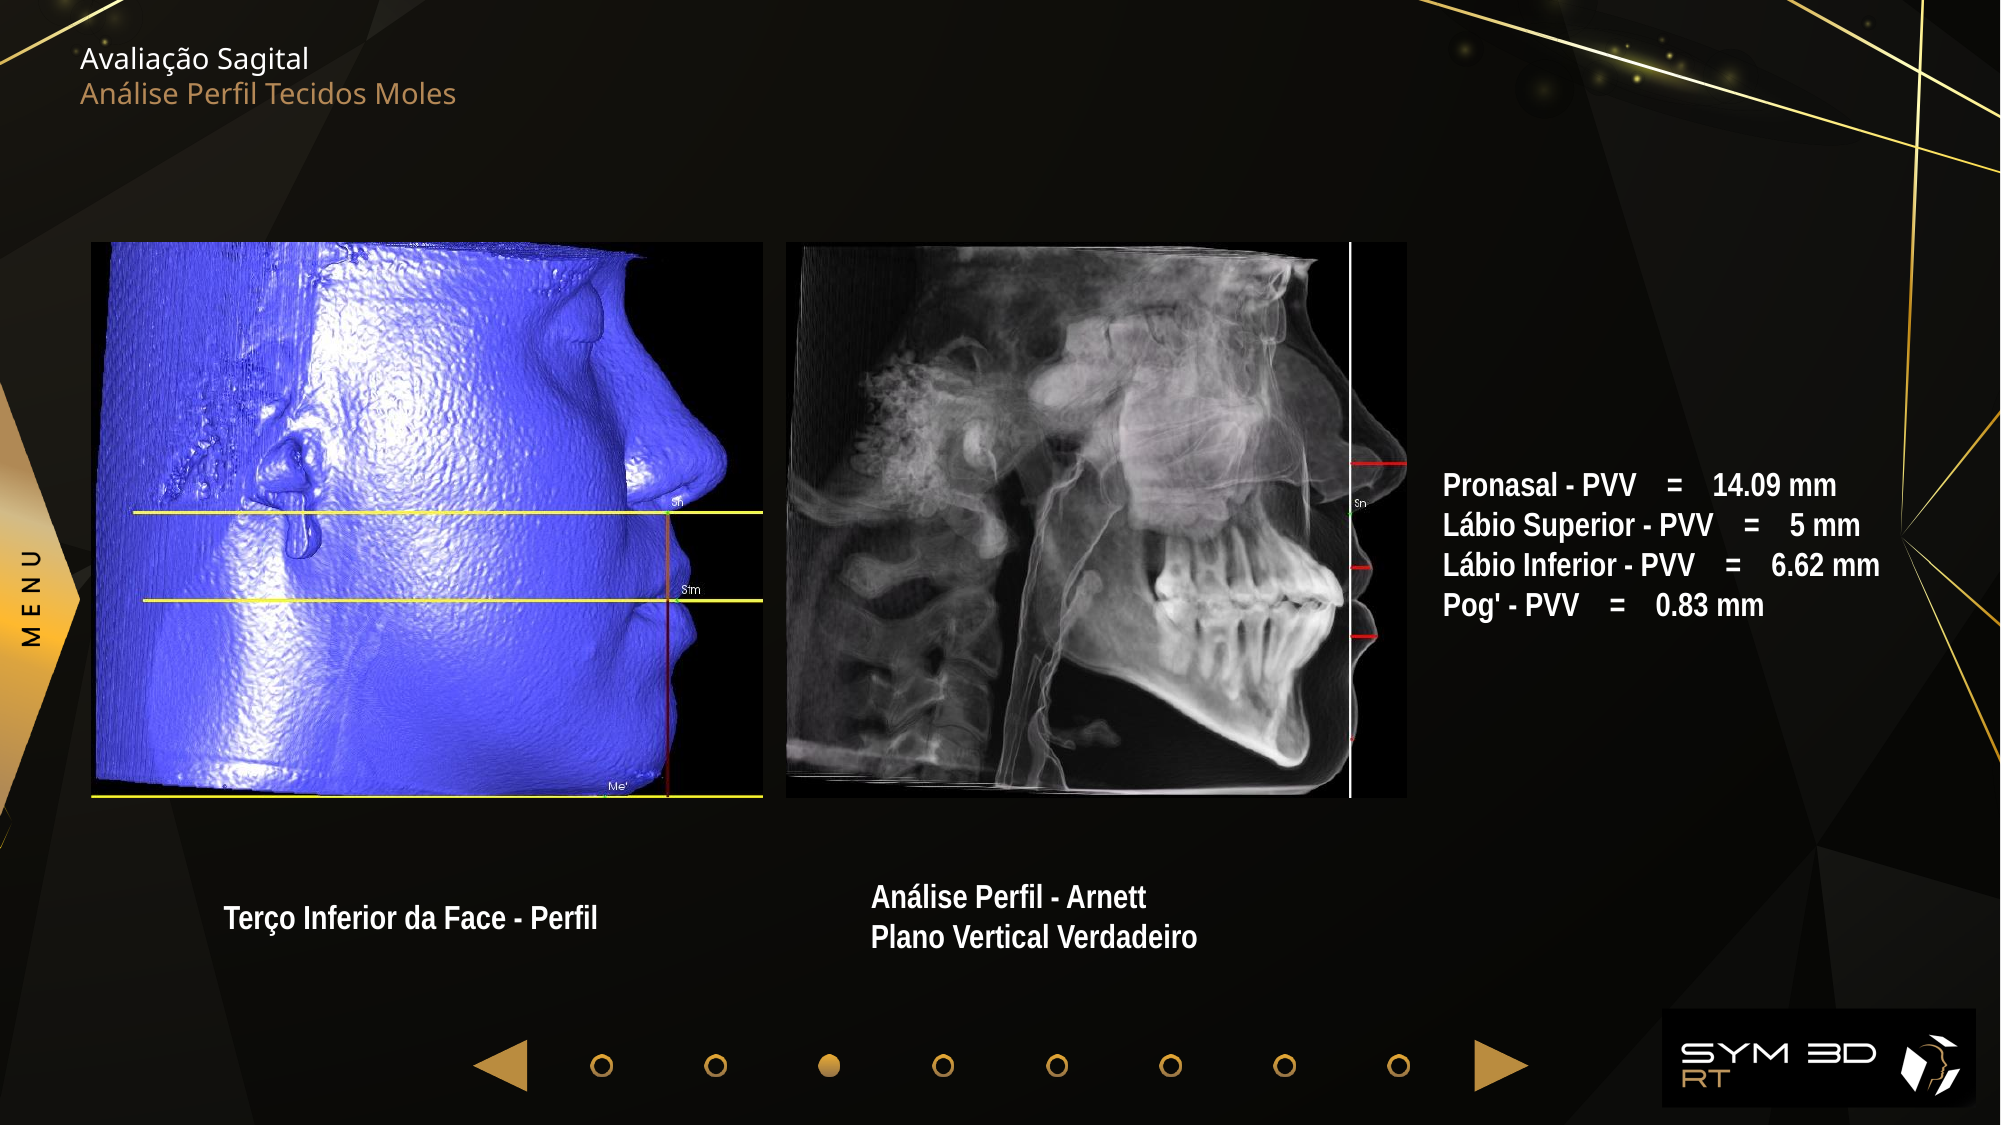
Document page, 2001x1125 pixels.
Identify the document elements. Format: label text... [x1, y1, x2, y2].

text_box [473, 1039, 1529, 1092]
text_box Terço Inferior da Face - Perfil [208, 888, 654, 944]
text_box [590, 1054, 1410, 1077]
text_box Análise Perfil - Arnett Plano Vertical Verdadeiro [856, 867, 1258, 963]
text_box Pronasal - PVV = 14.09 mm Lábio Superior - PVV = 5 mm Lábio Inferior - PVV = 6.62 mm Pog' - PVV = 0.83 mm [1428, 456, 1915, 631]
text_box Avaliação Sagital Análise Perfil Tecidos Moles [65, 33, 1779, 118]
picture [0, 0, 2001, 1125]
